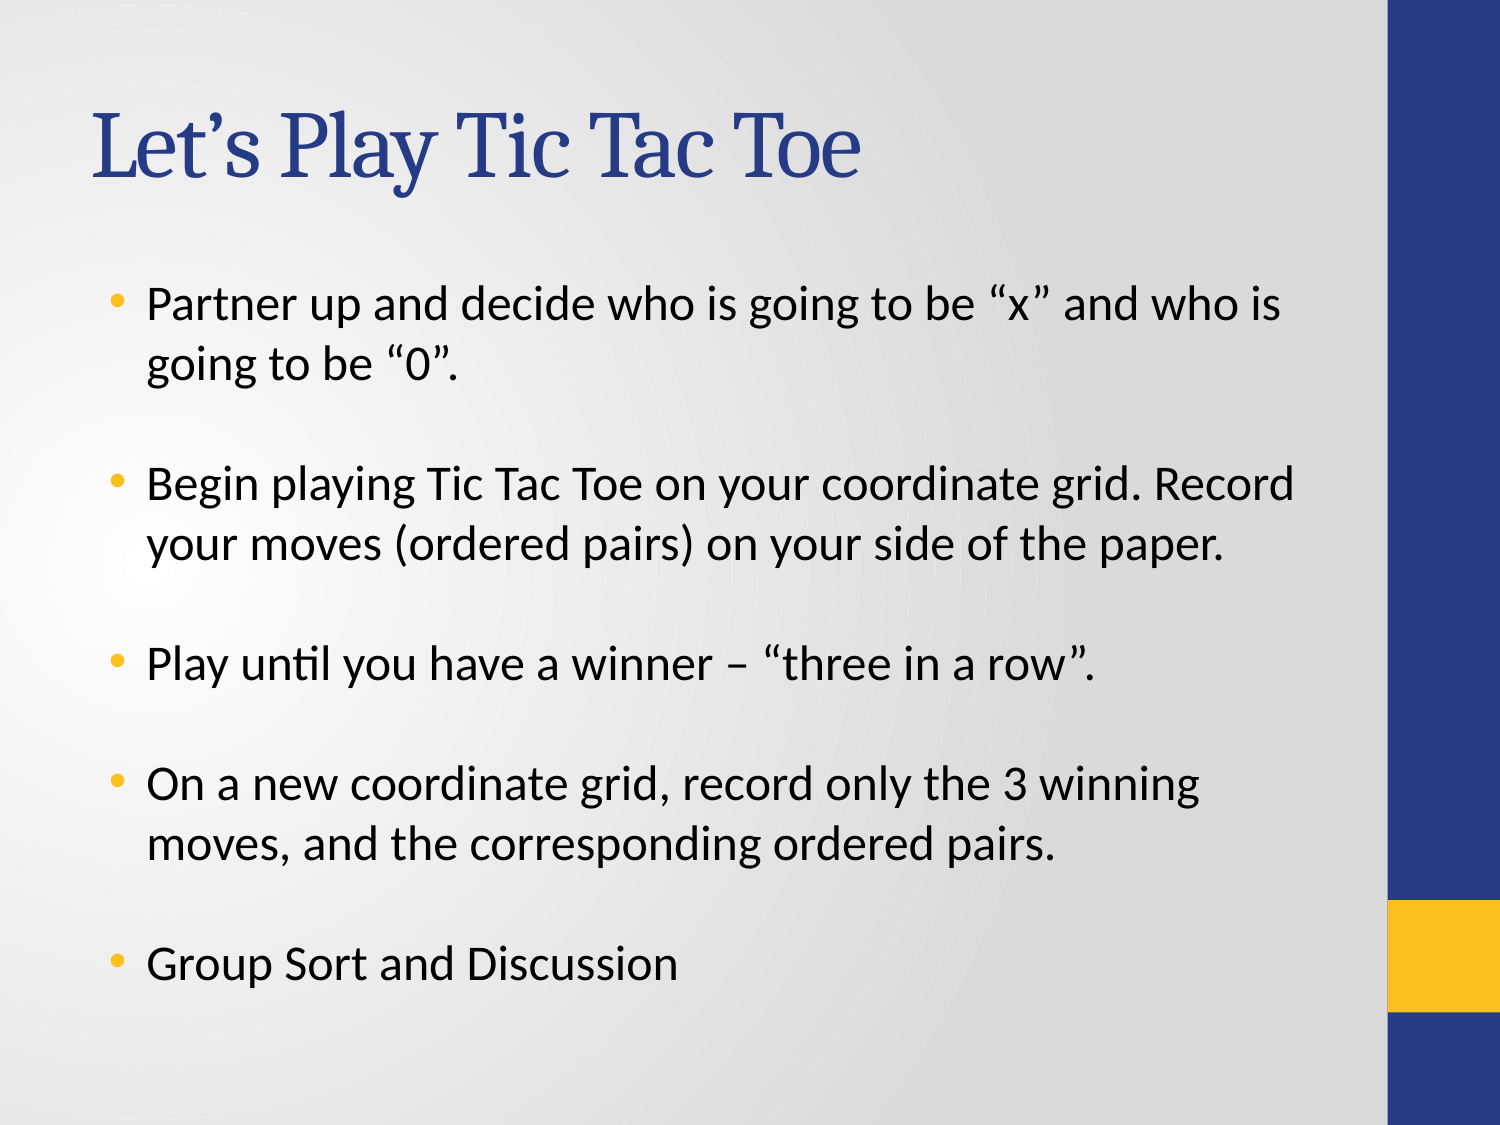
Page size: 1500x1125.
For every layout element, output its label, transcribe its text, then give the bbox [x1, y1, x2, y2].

title Let’s Play Tic Tac Toe [75, 45, 1325, 233]
list Partner up and decide who is going to be “x” and who is going to be “0”. Begin playing Tic Tac Toe on your coordinate grid. Record your moves (ordered pairs) on your side of the paper. Play until you have a winner – “three in a row”. On a new coordinate grid, record only the 3 winning moves, and the corresponding ordered pairs. Group Sort and Discussion [75, 262, 1325, 1050]
